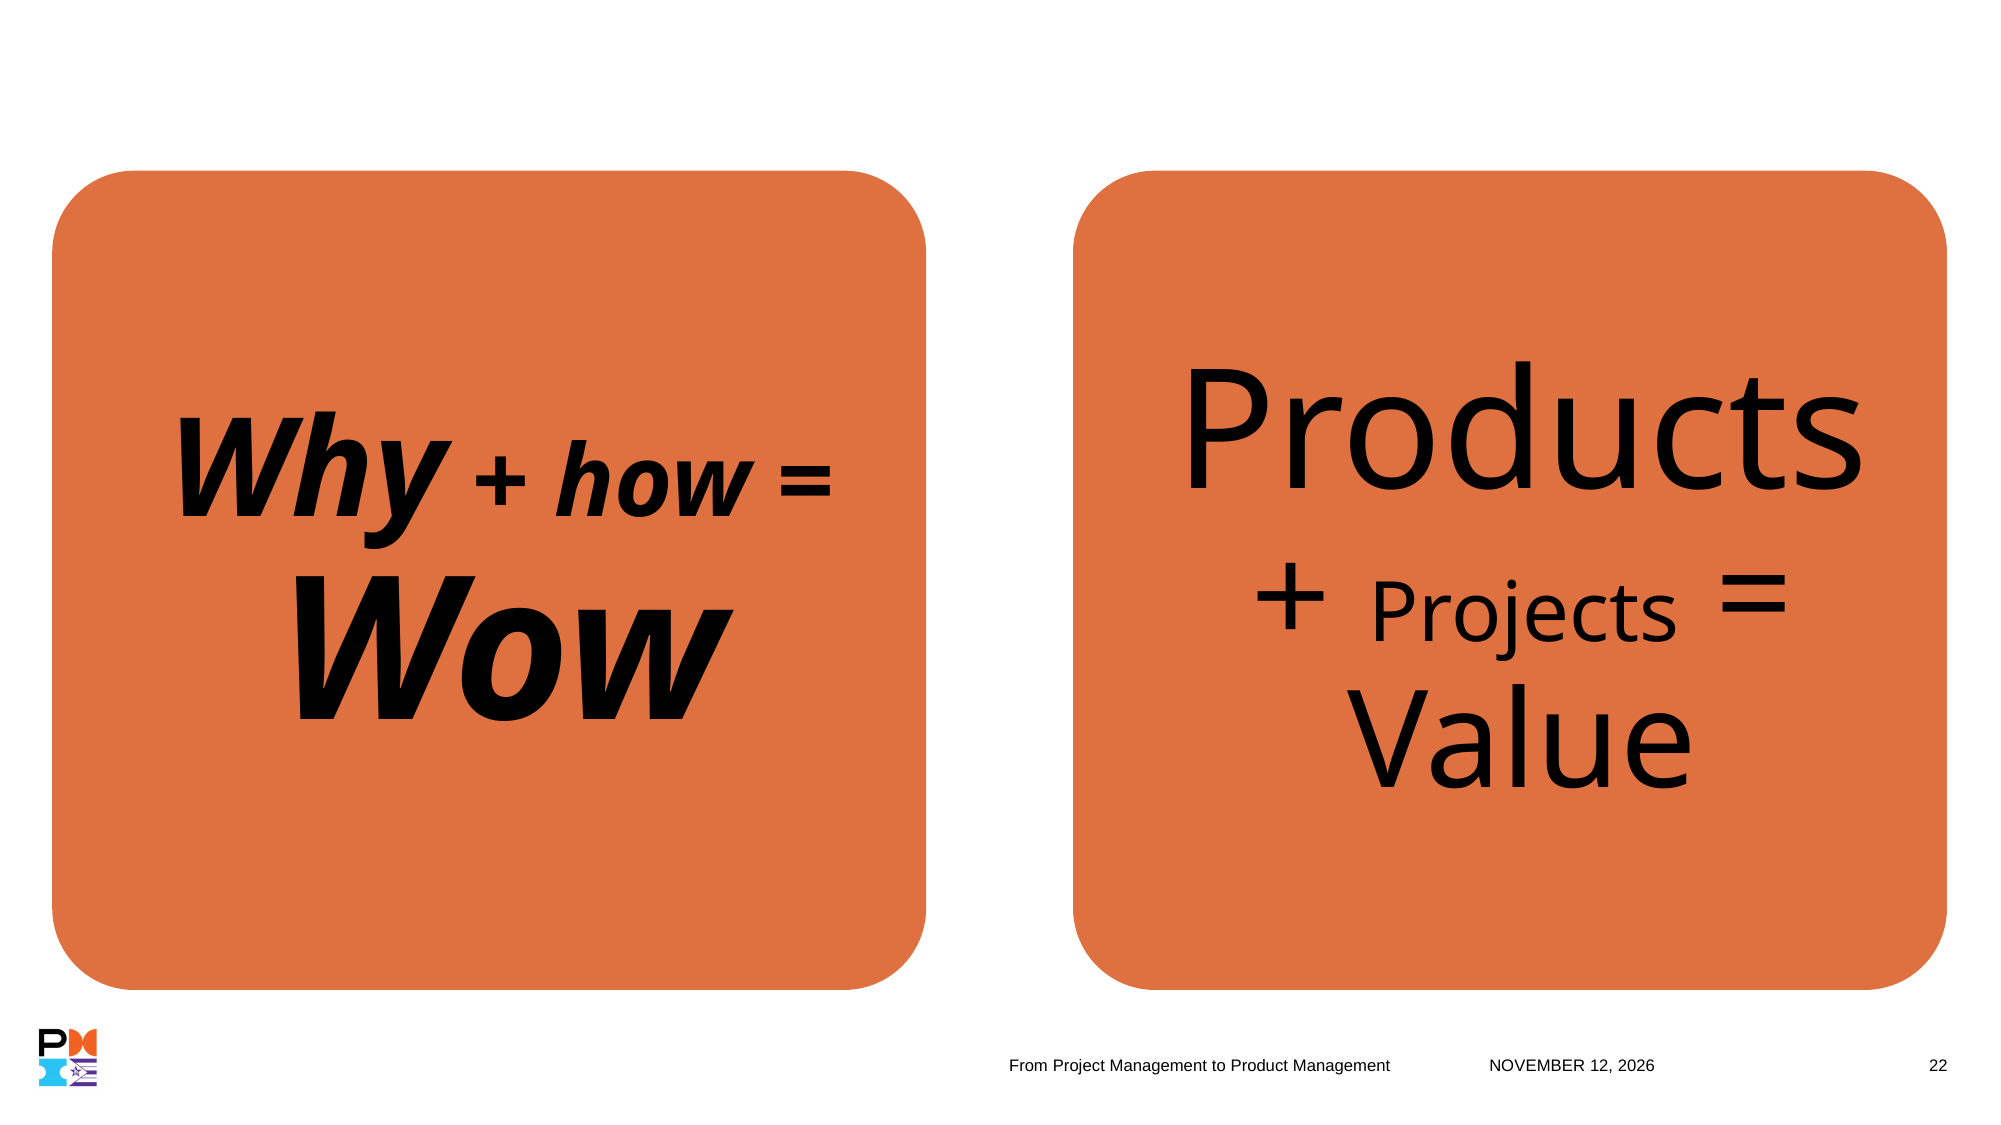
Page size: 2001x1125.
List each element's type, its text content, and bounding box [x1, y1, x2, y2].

picture [34, 1025, 103, 1092]
footer From Project Management to Product Management [1009, 1042, 1468, 1076]
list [51, 170, 1948, 990]
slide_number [1489, 1042, 1788, 1076]
slide_number 22 [1880, 1042, 1948, 1076]
